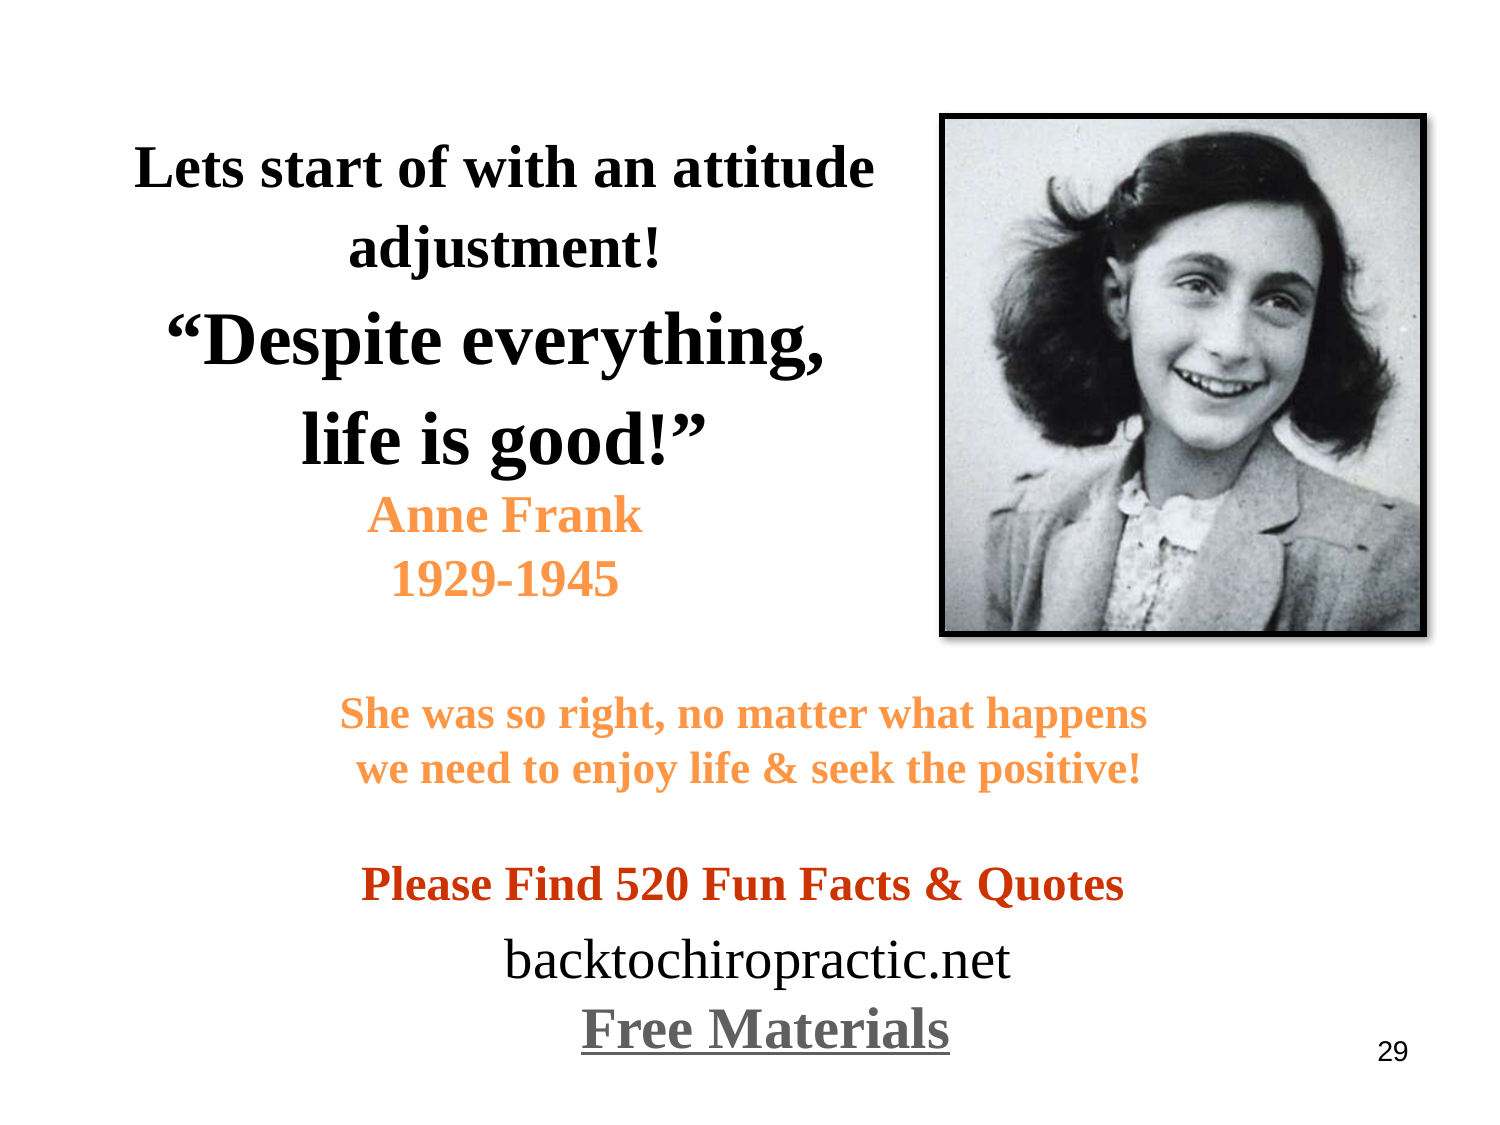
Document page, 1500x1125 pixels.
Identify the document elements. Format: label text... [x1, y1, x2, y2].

picture [944, 119, 1421, 631]
text_box backtochiropractic.net Free Materials [489, 911, 1042, 1068]
slide_number 29 [1074, 1024, 1426, 1103]
text_box Lets start of with an attitude adjustment! “Despite everything, life is good!” Anne Frank 1929-1945 [65, 112, 944, 615]
text_box She was so right, no matter what happens we need to enjoy life & seek the positive! [45, 676, 1455, 800]
text_box Please Find 520 Fun Facts & Quotes [346, 843, 1153, 918]
